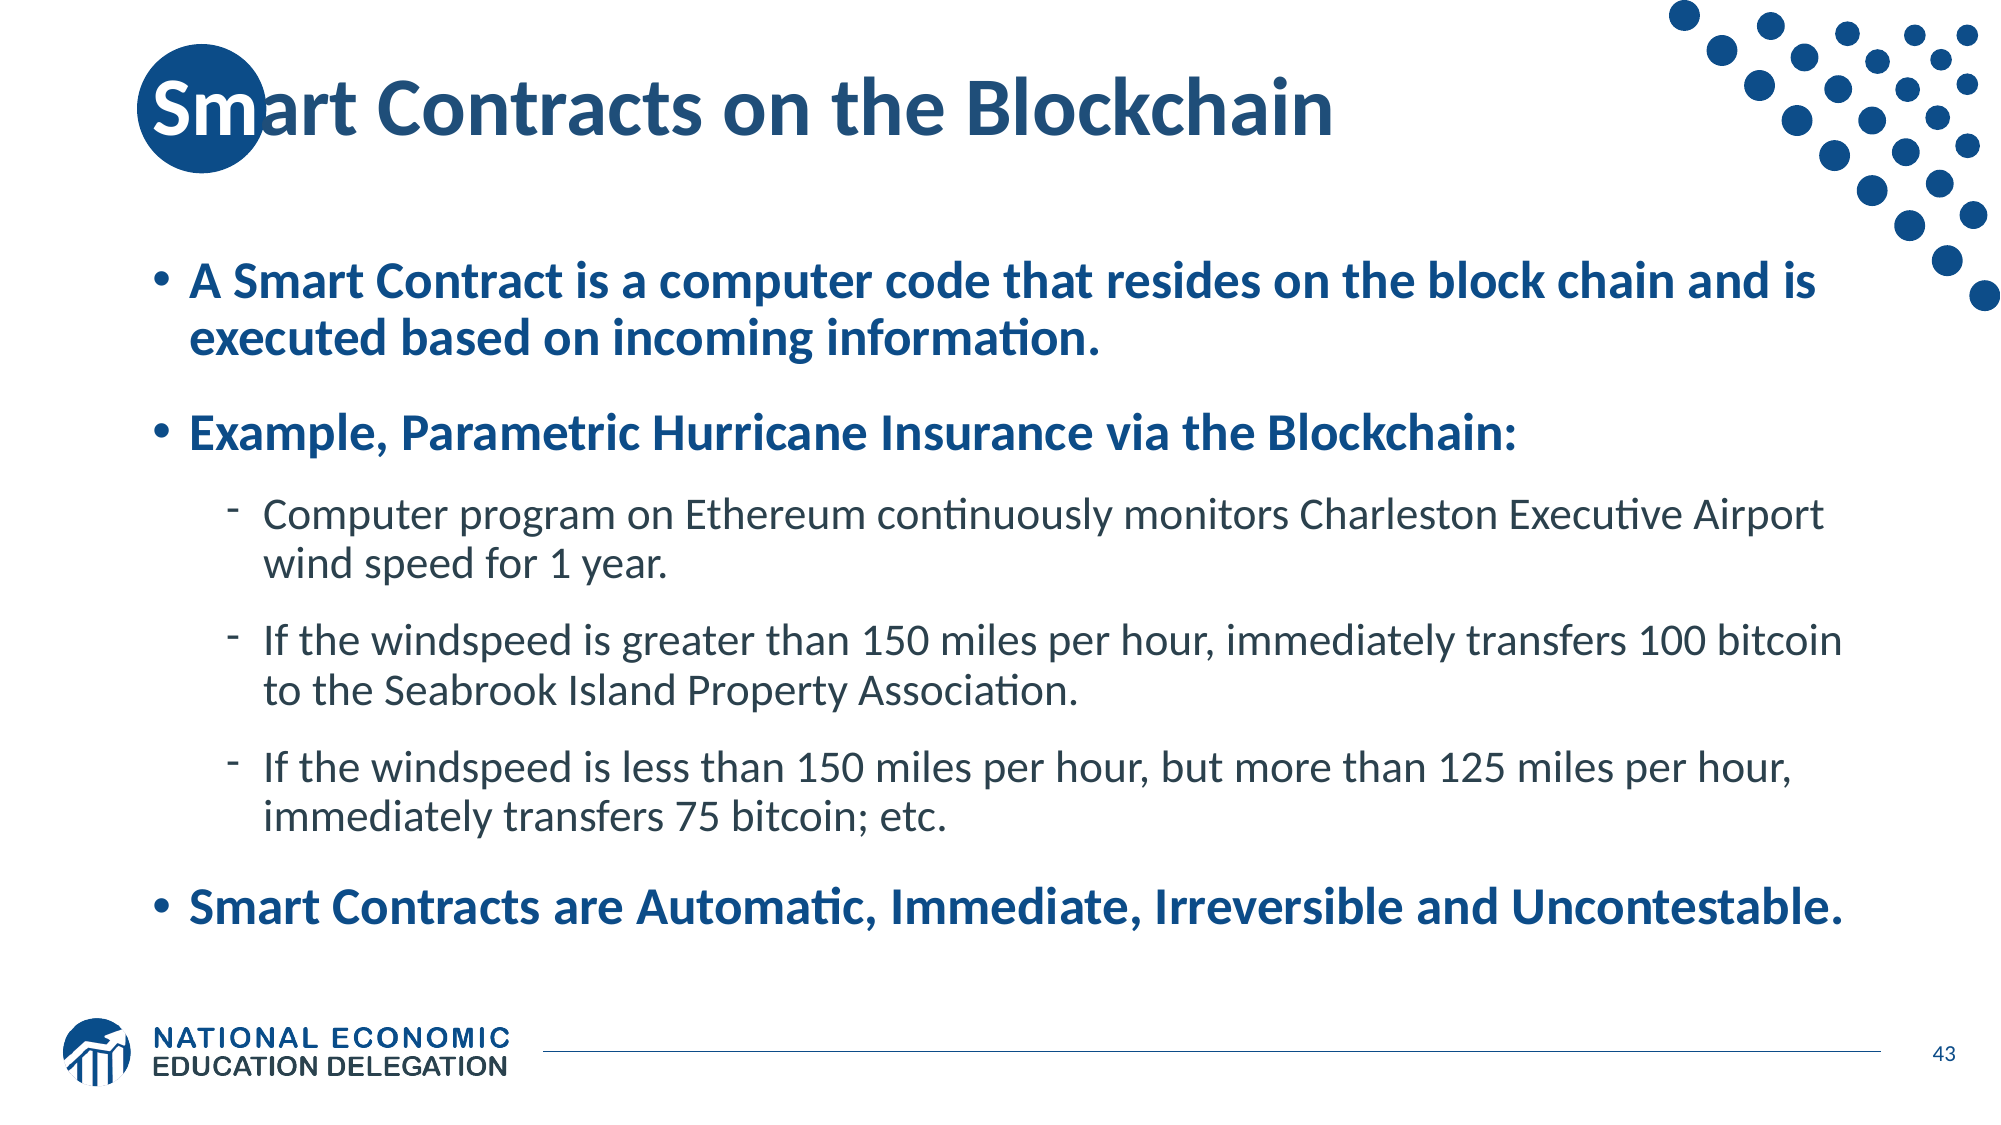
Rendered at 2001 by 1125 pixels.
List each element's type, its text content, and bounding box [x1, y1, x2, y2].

title Smart Contracts on the Blockchain [137, 0, 1863, 217]
list A Smart Contract is a computer code that resides on the block chain and is executed based on incoming information. Example, Parametric Hurricane Insurance via the Blockchain: Computer program on Ethereum continuously monitors Charleston Executive Airport wind speed for 1 year. If the windspeed is greater than 150 miles per hour, immediately transfers 100 bitcoin to the Seabrook Island Property Association. If the windspeed is less than 150 miles per hour, but more than 125 miles per hour, immediately transfers 75 bitcoin; etc. Smart Contracts are Automatic, Immediate, Irreversible and Uncontestable. [137, 217, 1863, 972]
picture [55, 1013, 520, 1091]
slide_number 43 [1521, 1022, 1972, 1082]
